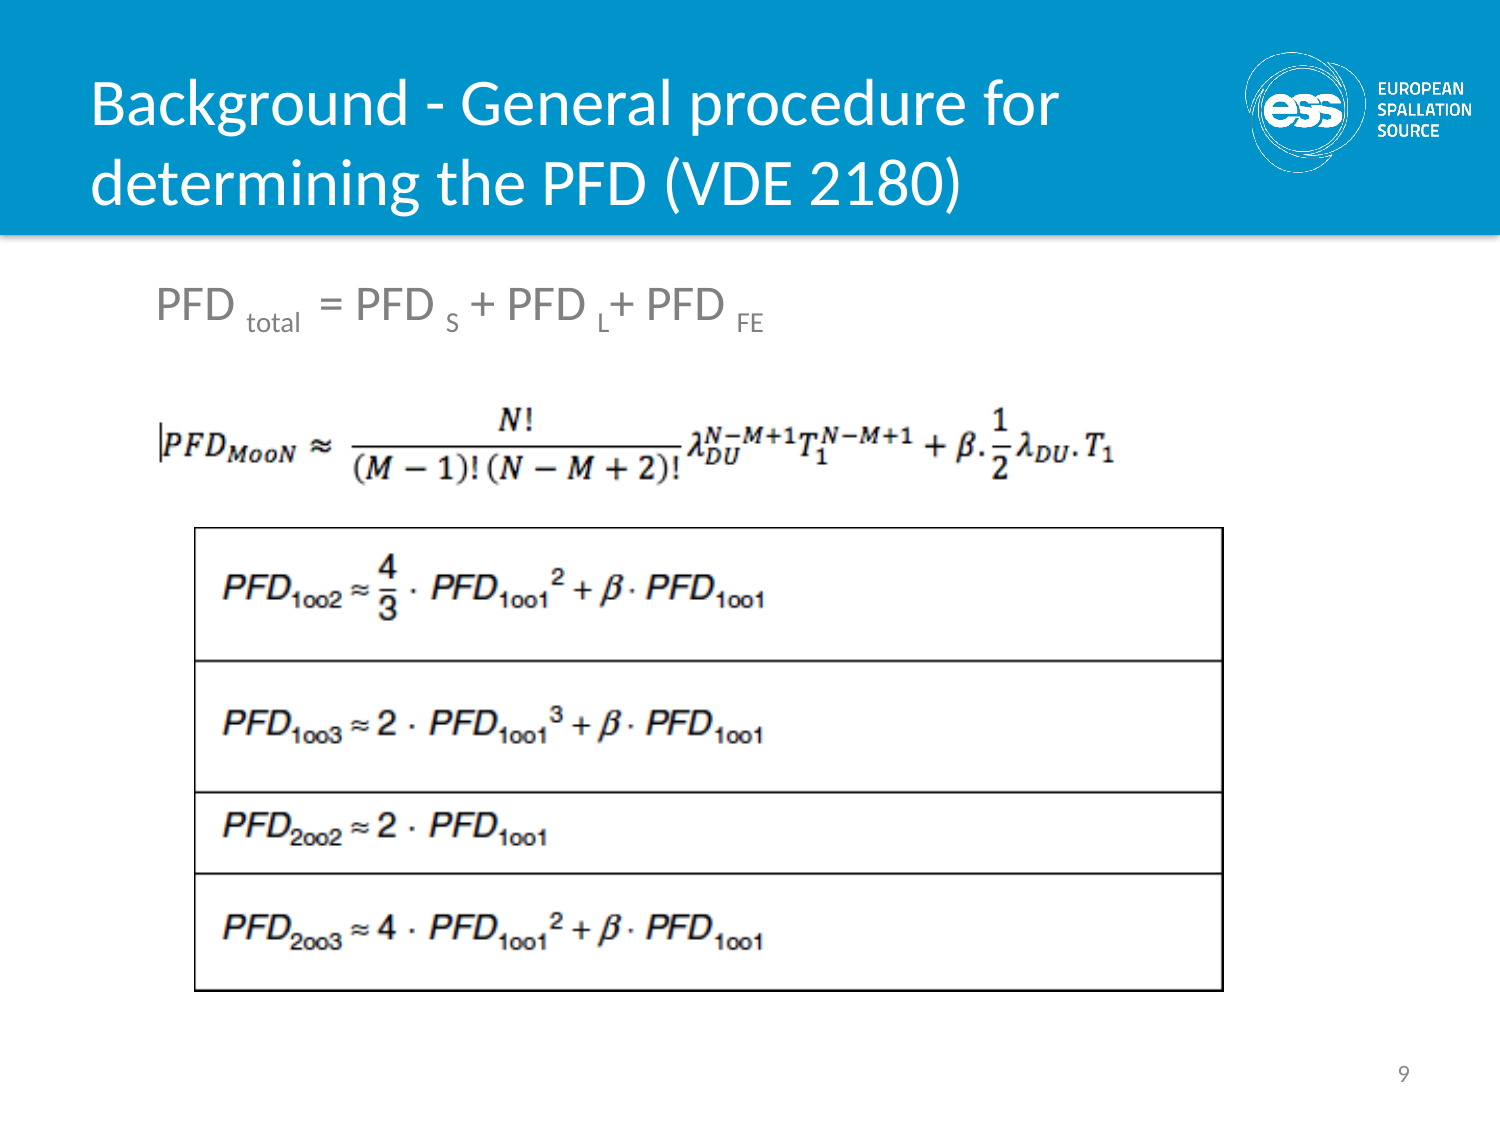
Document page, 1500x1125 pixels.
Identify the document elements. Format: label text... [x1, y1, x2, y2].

picture [1398, 109, 1406, 115]
picture [1422, 125, 1428, 134]
picture [1264, 94, 1342, 127]
picture [1418, 104, 1423, 115]
picture [1454, 83, 1458, 94]
picture [1436, 104, 1444, 115]
picture [1423, 83, 1430, 94]
picture [1432, 125, 1438, 136]
picture [1443, 86, 1450, 93]
slide_number 9 [1074, 1042, 1425, 1103]
picture [1409, 104, 1415, 115]
list PFD total = PFD S + PFD L+ PFD FE [75, 262, 1425, 1005]
picture [1379, 83, 1385, 94]
picture [1389, 104, 1393, 115]
title Background - General procedure for determining the PFD (VDE 2180) [75, 45, 1247, 233]
picture [129, 379, 1225, 992]
picture [1400, 83, 1407, 94]
